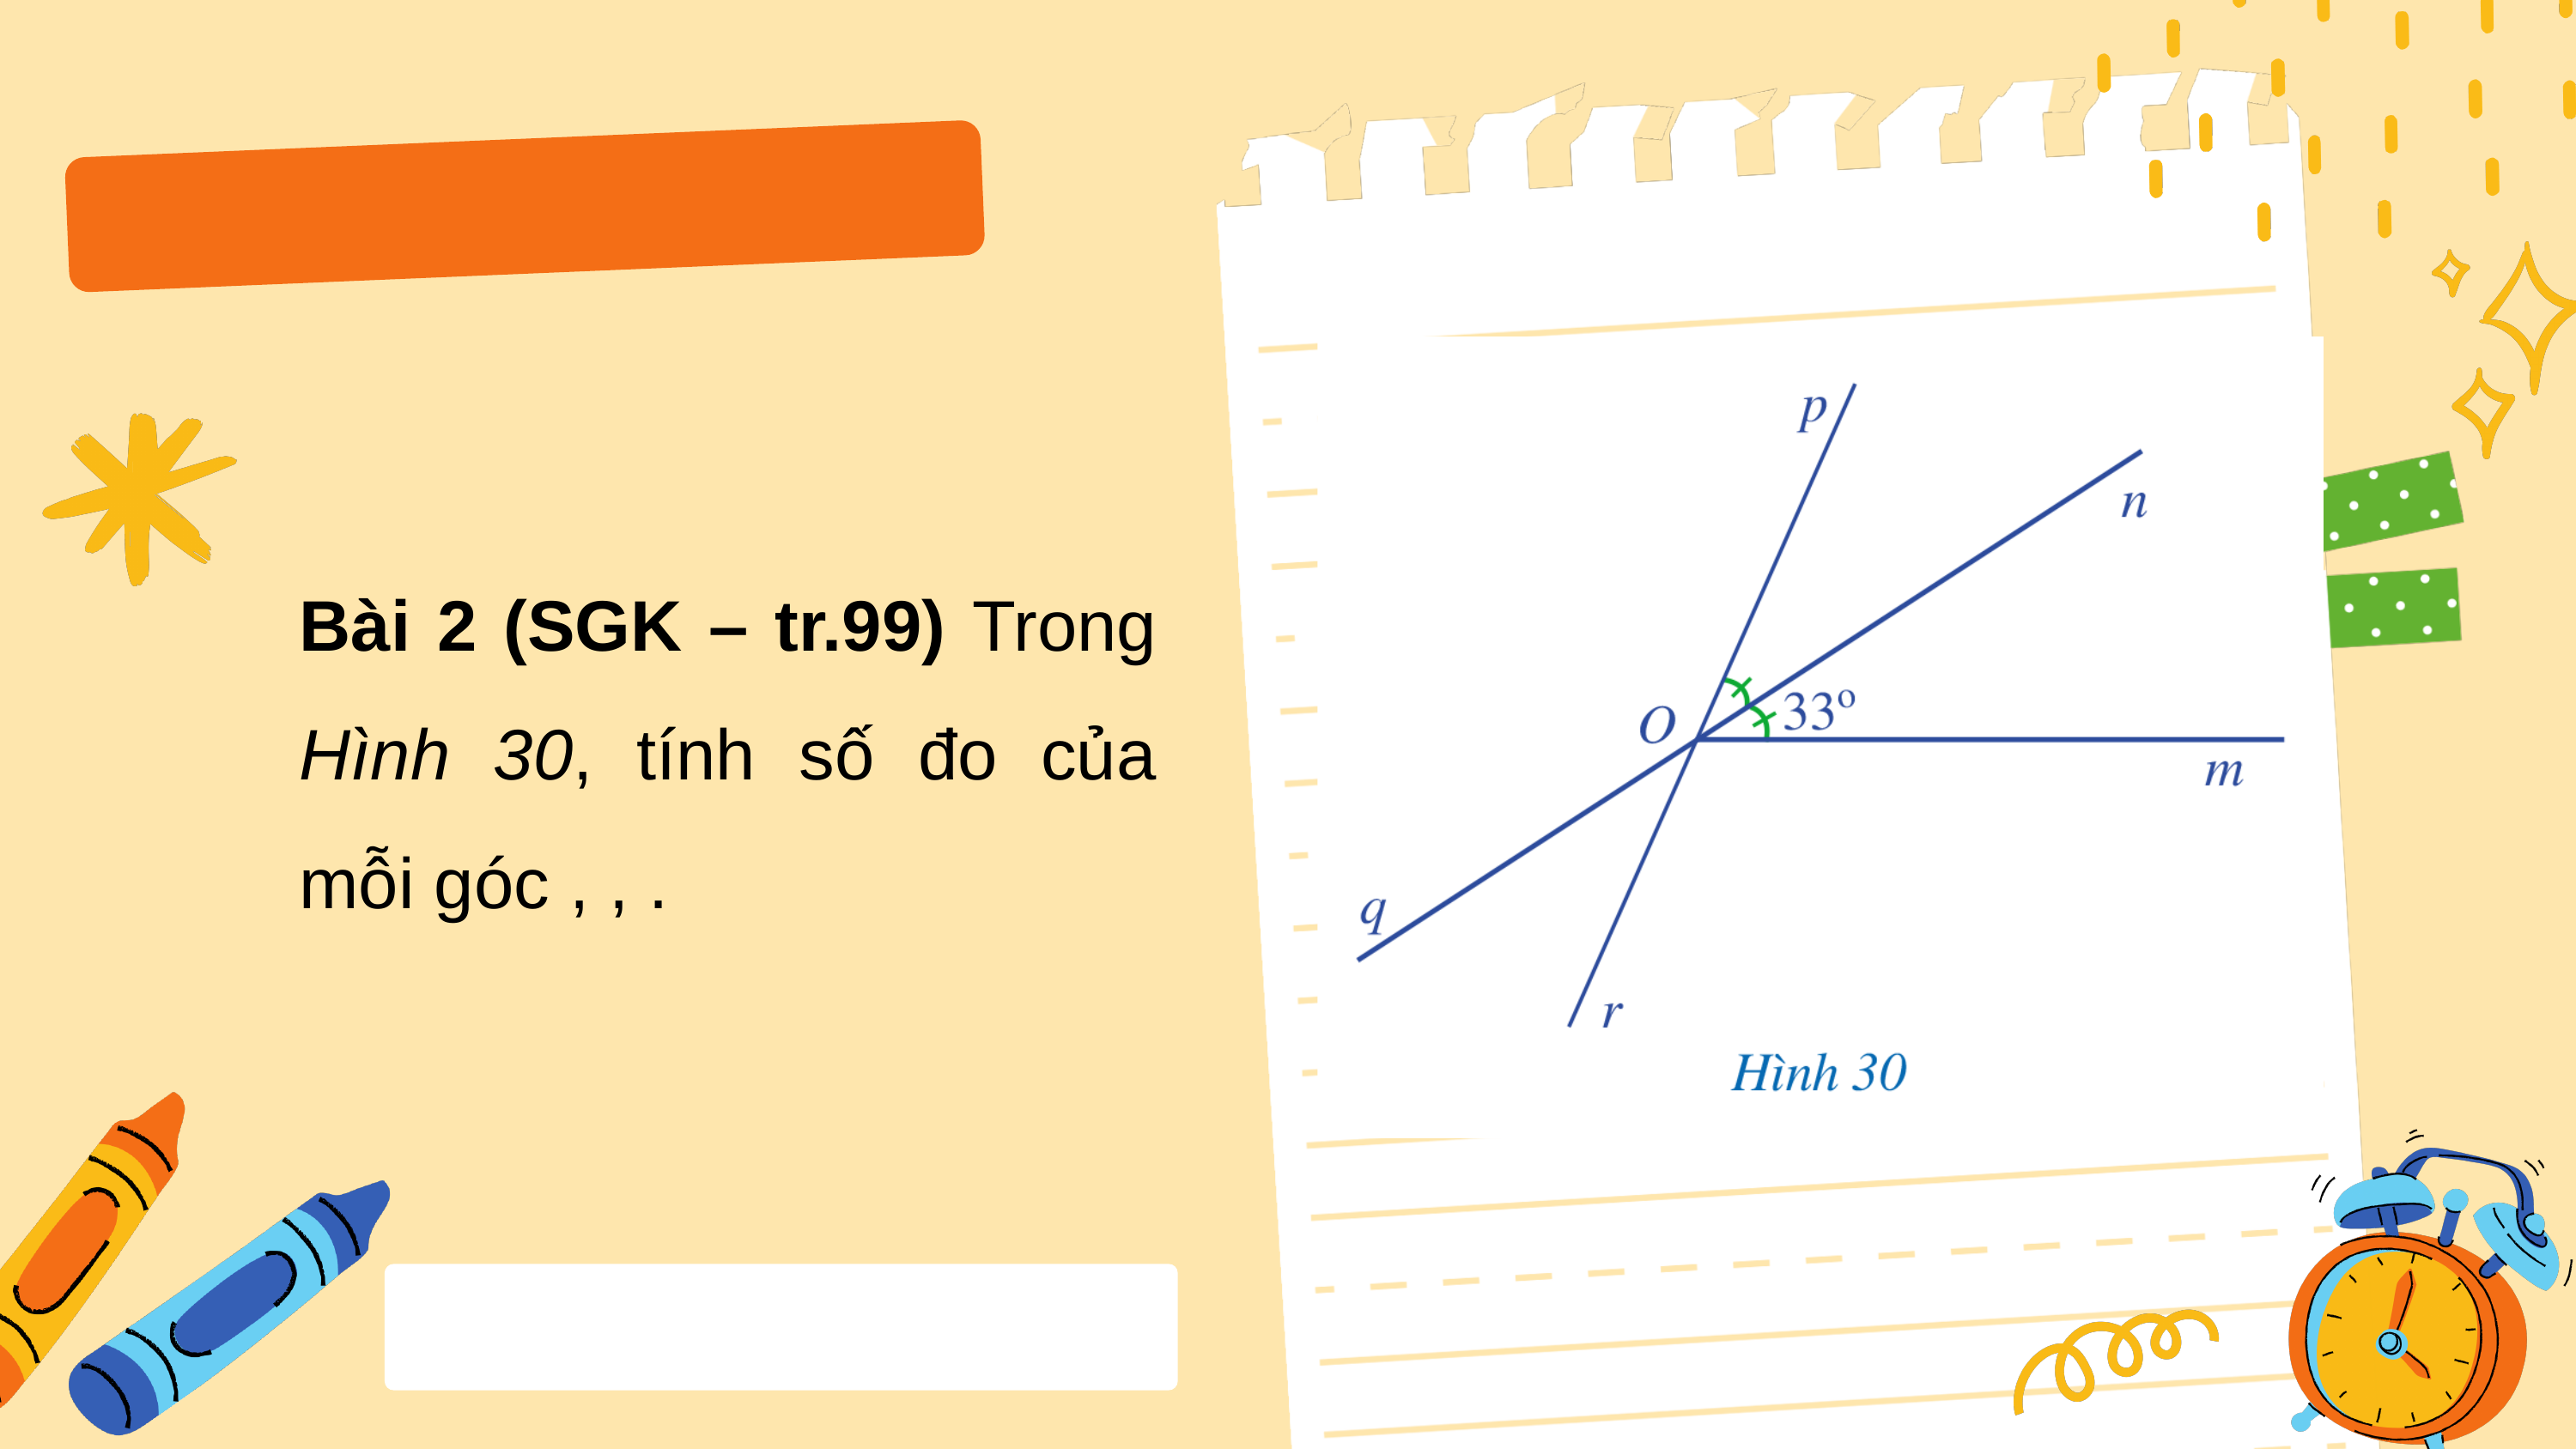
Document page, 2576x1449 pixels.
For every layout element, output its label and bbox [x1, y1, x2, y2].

picture [0, 1016, 419, 1449]
text_box [66, 138, 983, 274]
text_box [384, 1264, 1178, 1391]
picture [1212, 0, 2576, 1449]
picture [42, 412, 238, 586]
